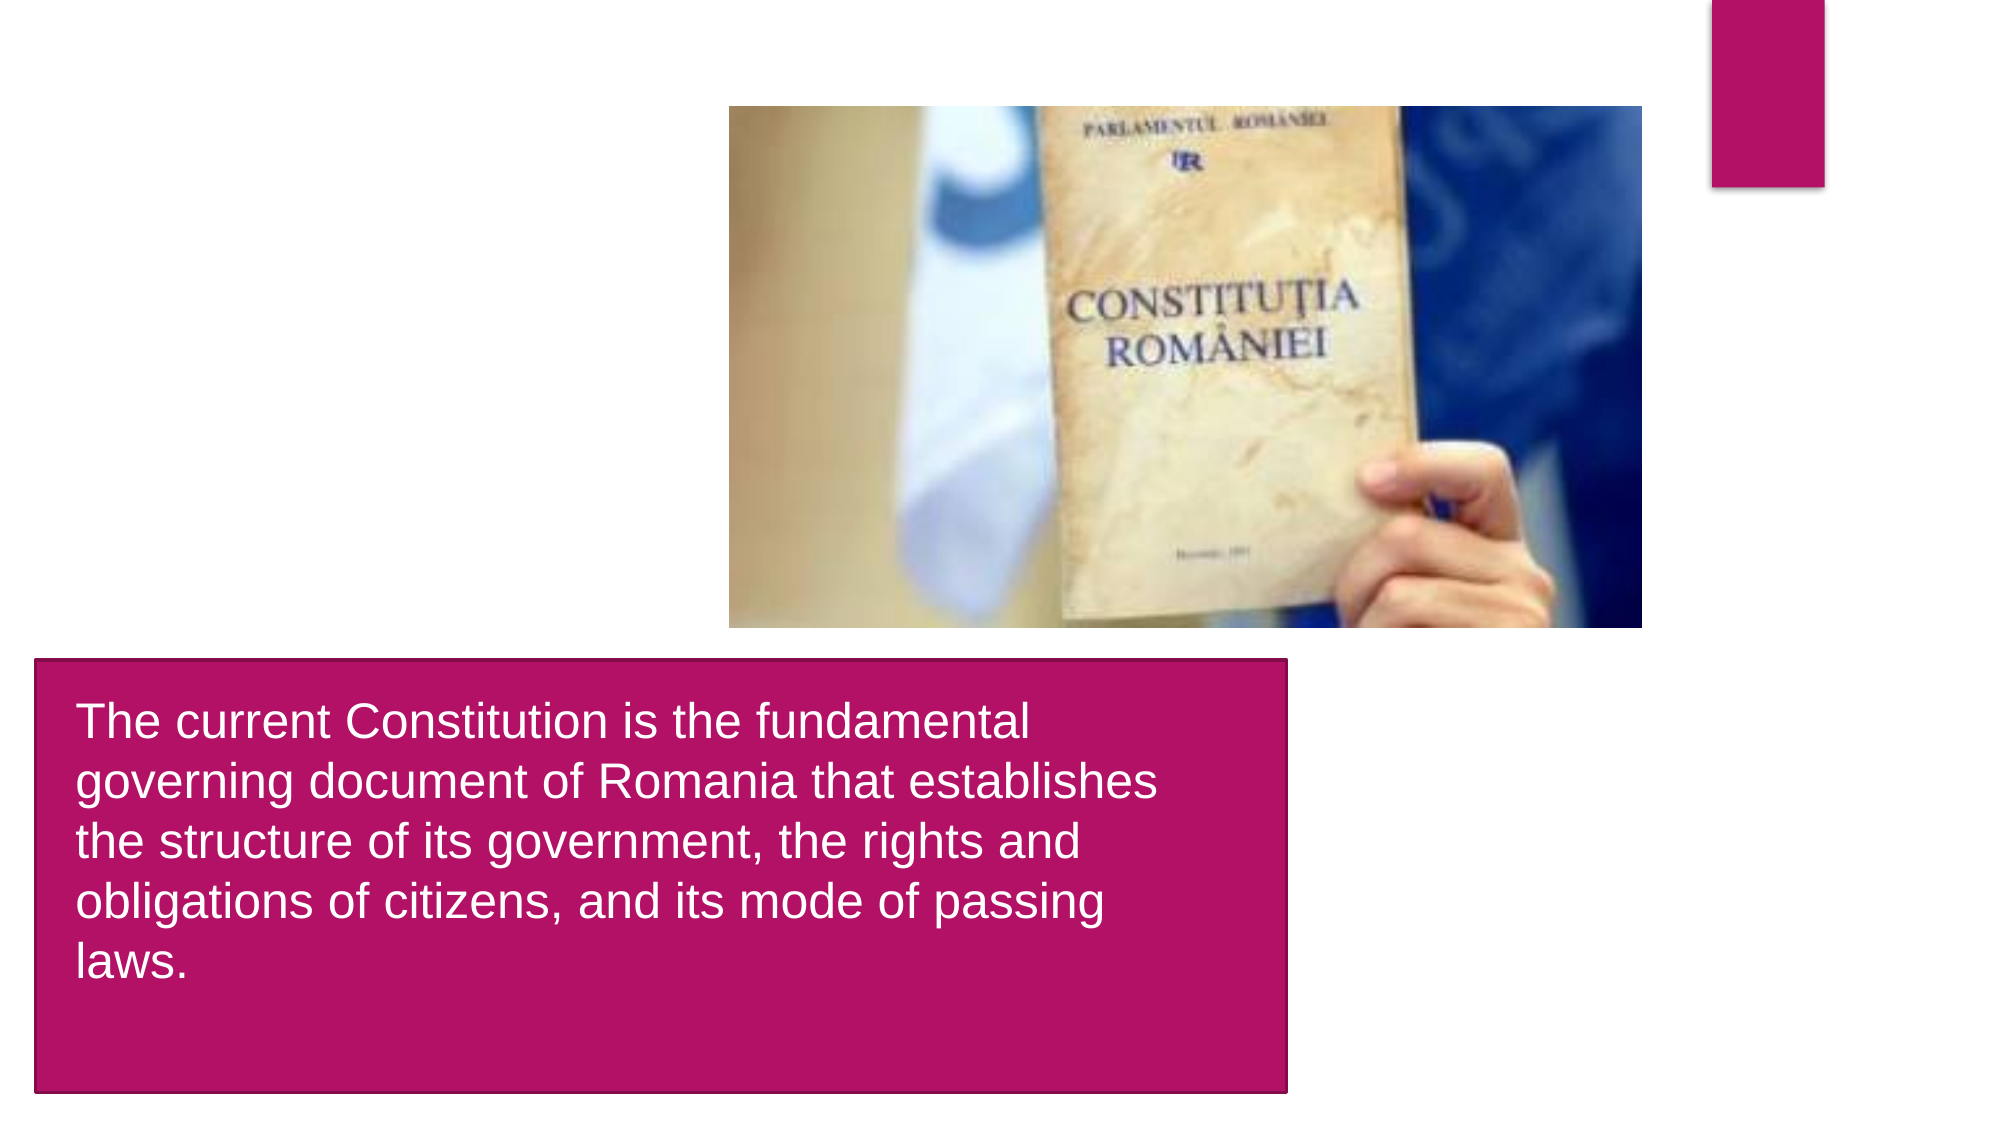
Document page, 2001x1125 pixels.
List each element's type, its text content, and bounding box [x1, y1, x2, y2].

picture [729, 106, 1642, 628]
text_box The current Constitution is the fundamental governing document of Romania that establishes the structure of its government, the rights and obligations of citizens, and its mode of passing laws. [60, 681, 1245, 996]
text_box [34, 658, 1288, 1094]
